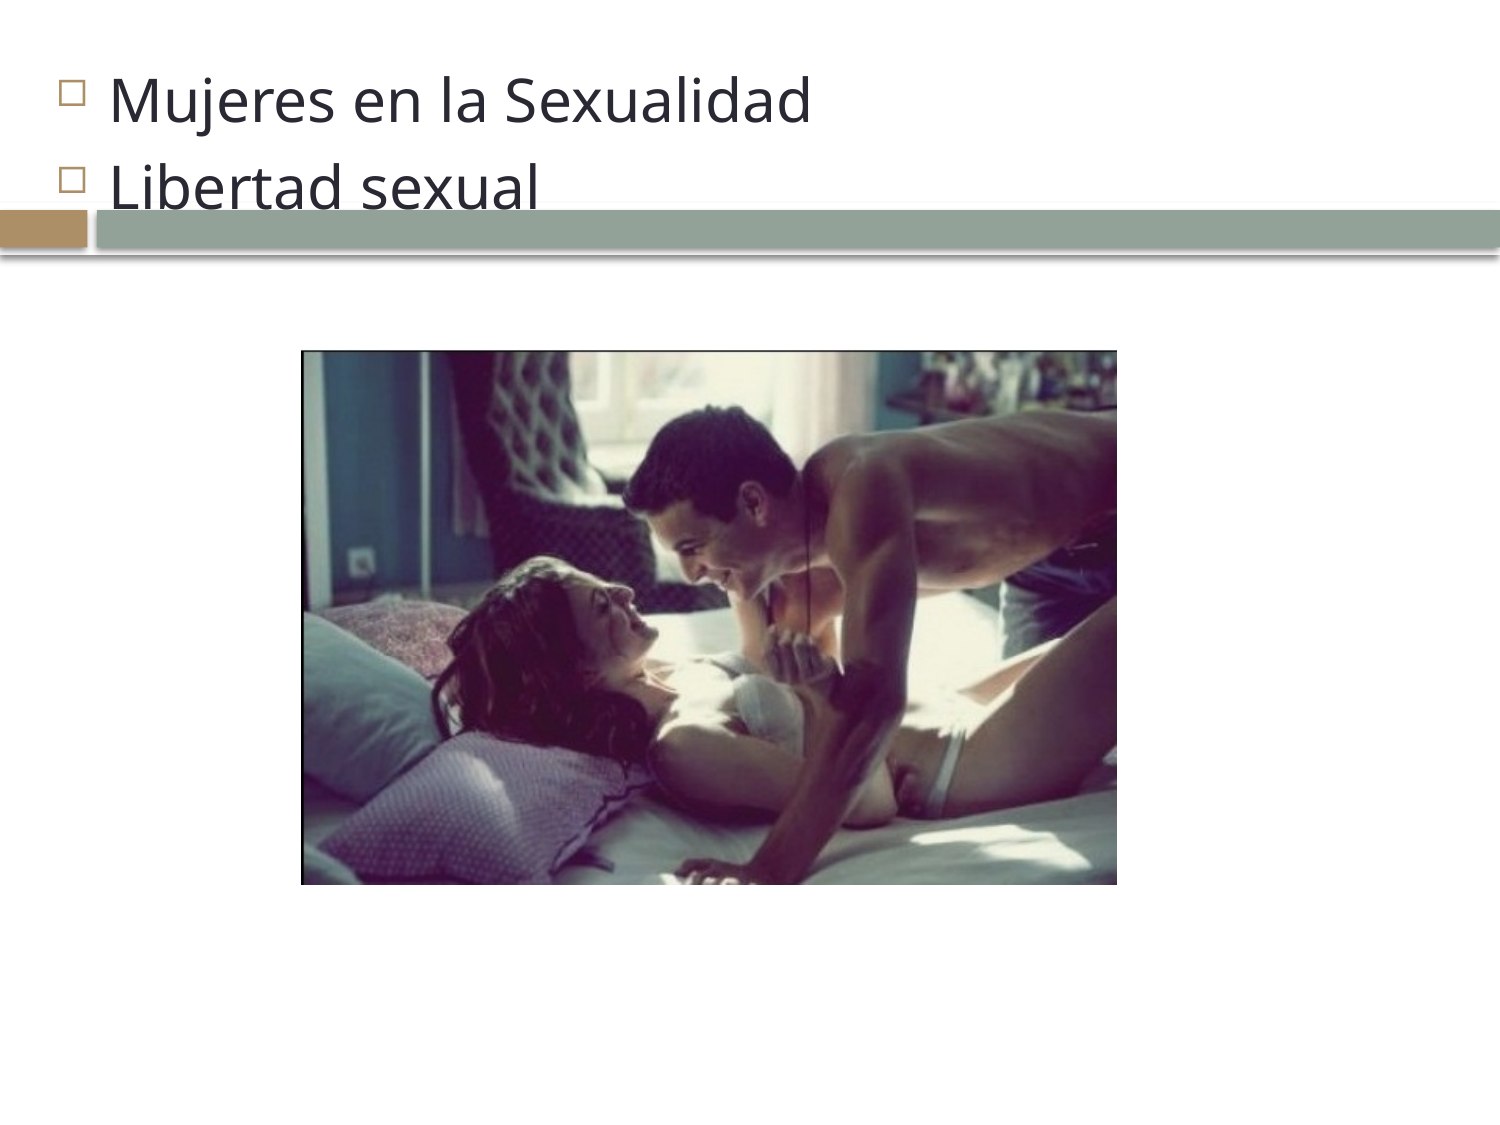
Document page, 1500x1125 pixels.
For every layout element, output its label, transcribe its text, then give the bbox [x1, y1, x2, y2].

list Mujeres en la Sexualidad Libertad sexual [41, 54, 1306, 244]
picture [300, 349, 1117, 885]
